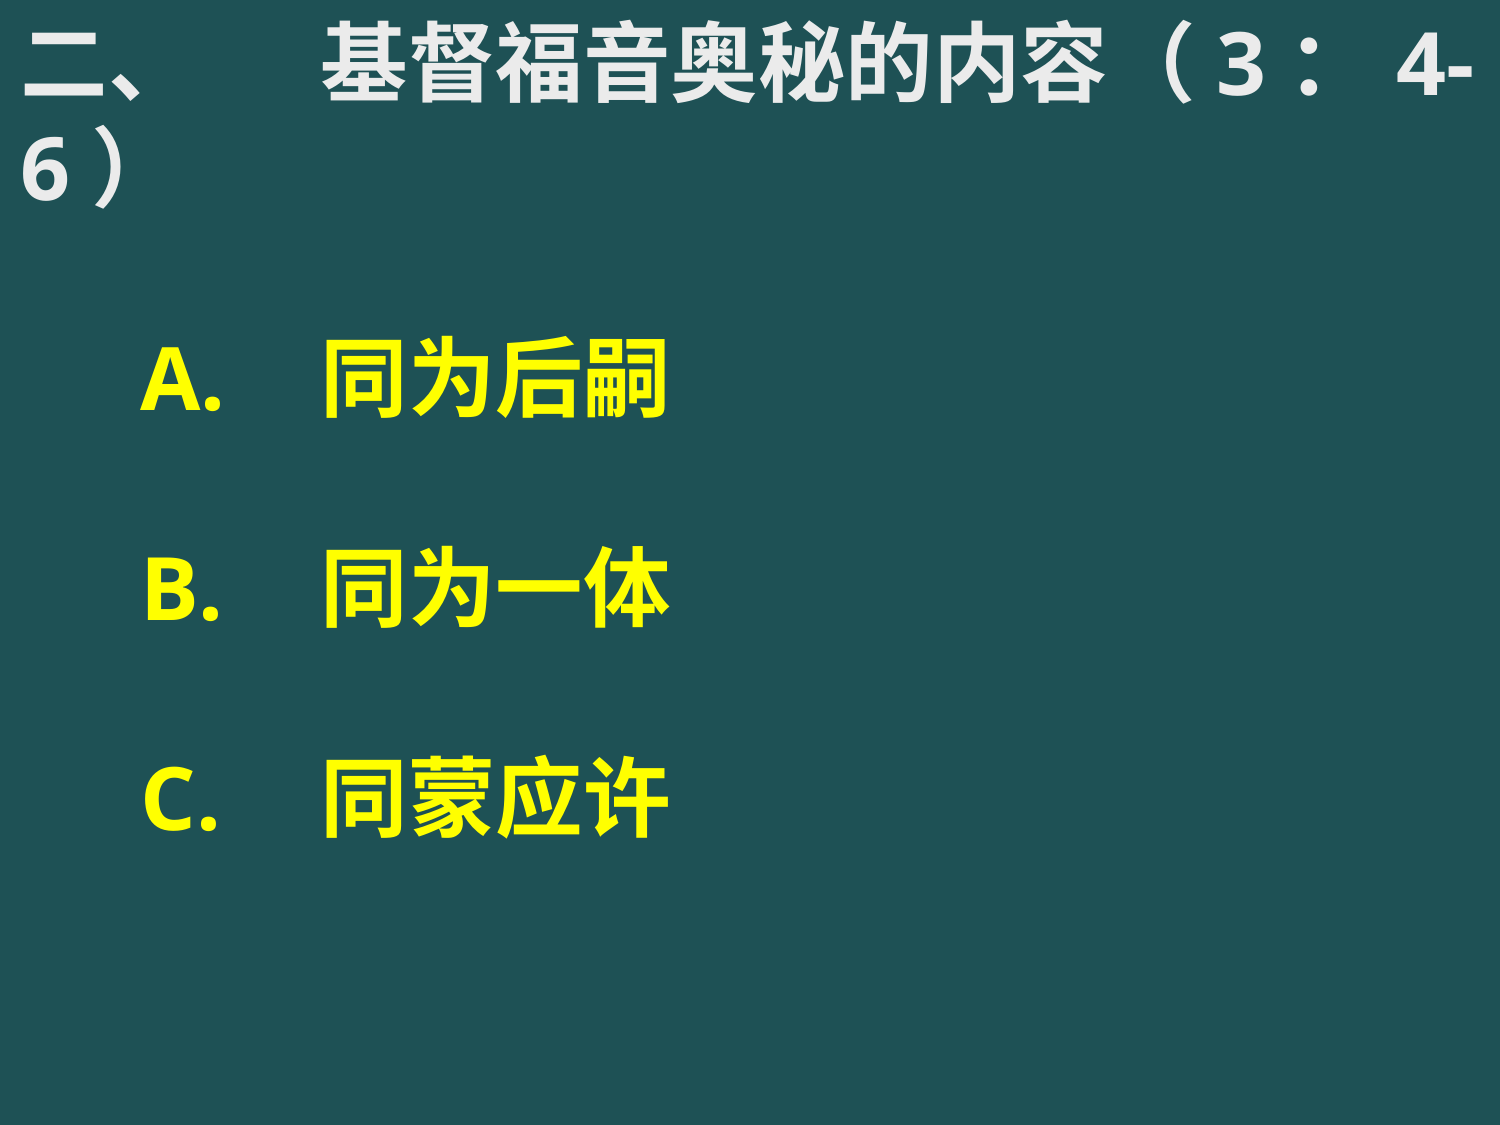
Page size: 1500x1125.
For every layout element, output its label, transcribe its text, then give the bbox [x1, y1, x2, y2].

title 二、 基督福音奥秘的内容（3：4-6） A. 同为后嗣 B. 同为一体 C. 同蒙应许 [5, 0, 1500, 1106]
